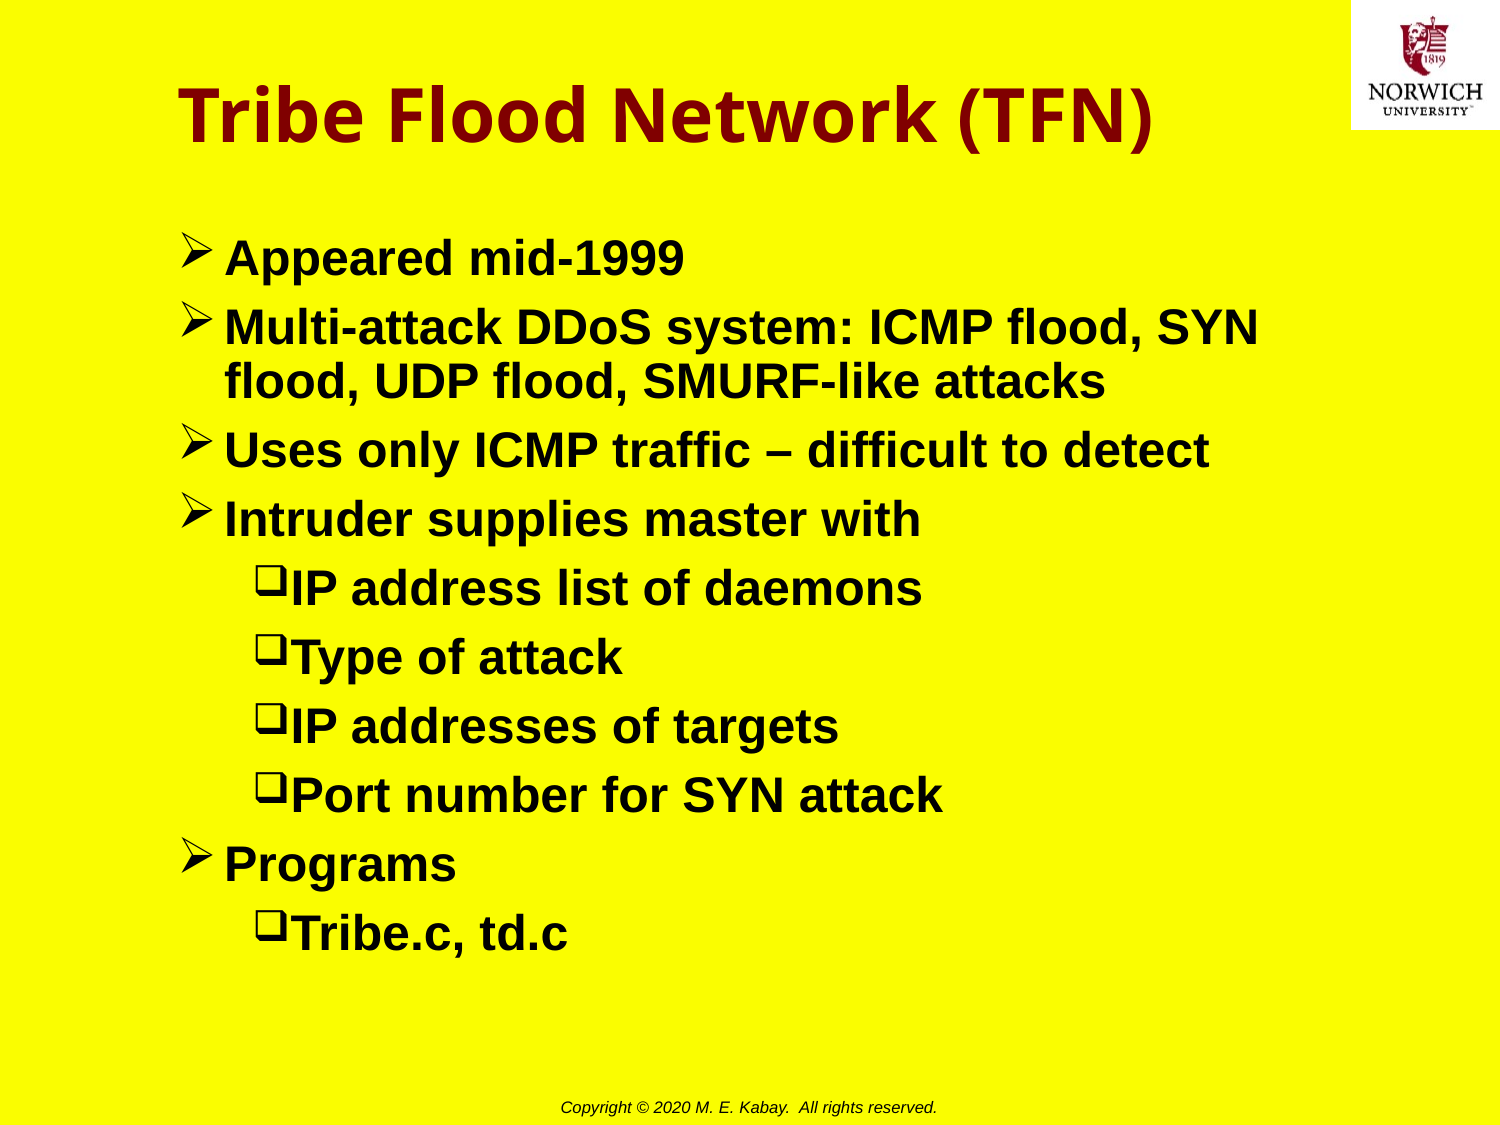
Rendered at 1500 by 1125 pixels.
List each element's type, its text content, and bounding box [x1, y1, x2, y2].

picture [1351, 0, 1500, 130]
list Appeared mid-1999 Multi-attack DDoS system: ICMP flood, SYN flood, UDP flood, SMURF-like attacks Uses only ICMP traffic – difficult to detect Intruder supplies master with IP address list of daemons Type of attack IP addresses of targets Port number for SYN attack Programs Tribe.c, td.c [161, 224, 1339, 1038]
title Tribe Flood Network (TFN) [161, 24, 1339, 213]
